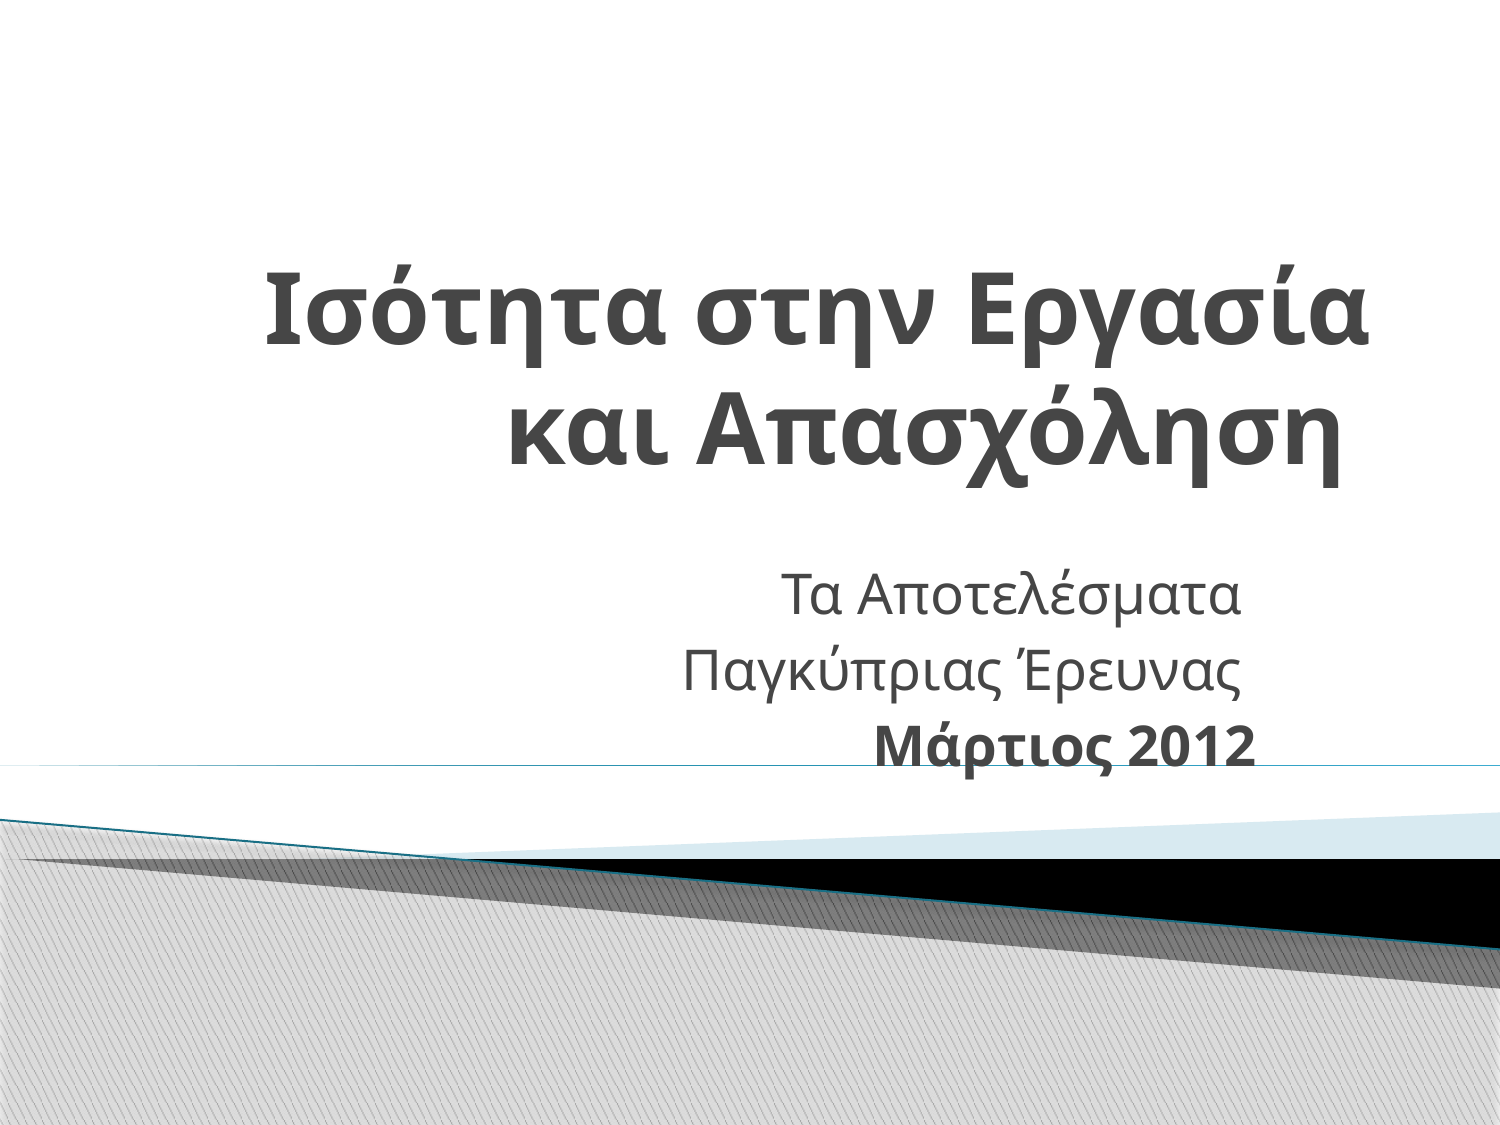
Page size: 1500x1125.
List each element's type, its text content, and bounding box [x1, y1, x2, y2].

picture [5, 859, 1500, 989]
subtitle Τα Αποτελέσματα Παγκύπριας Έρευνας Μάρτιος 2012 [225, 550, 1275, 823]
title Ισότητα στην Εργασία και Απασχόληση [112, 160, 1388, 492]
